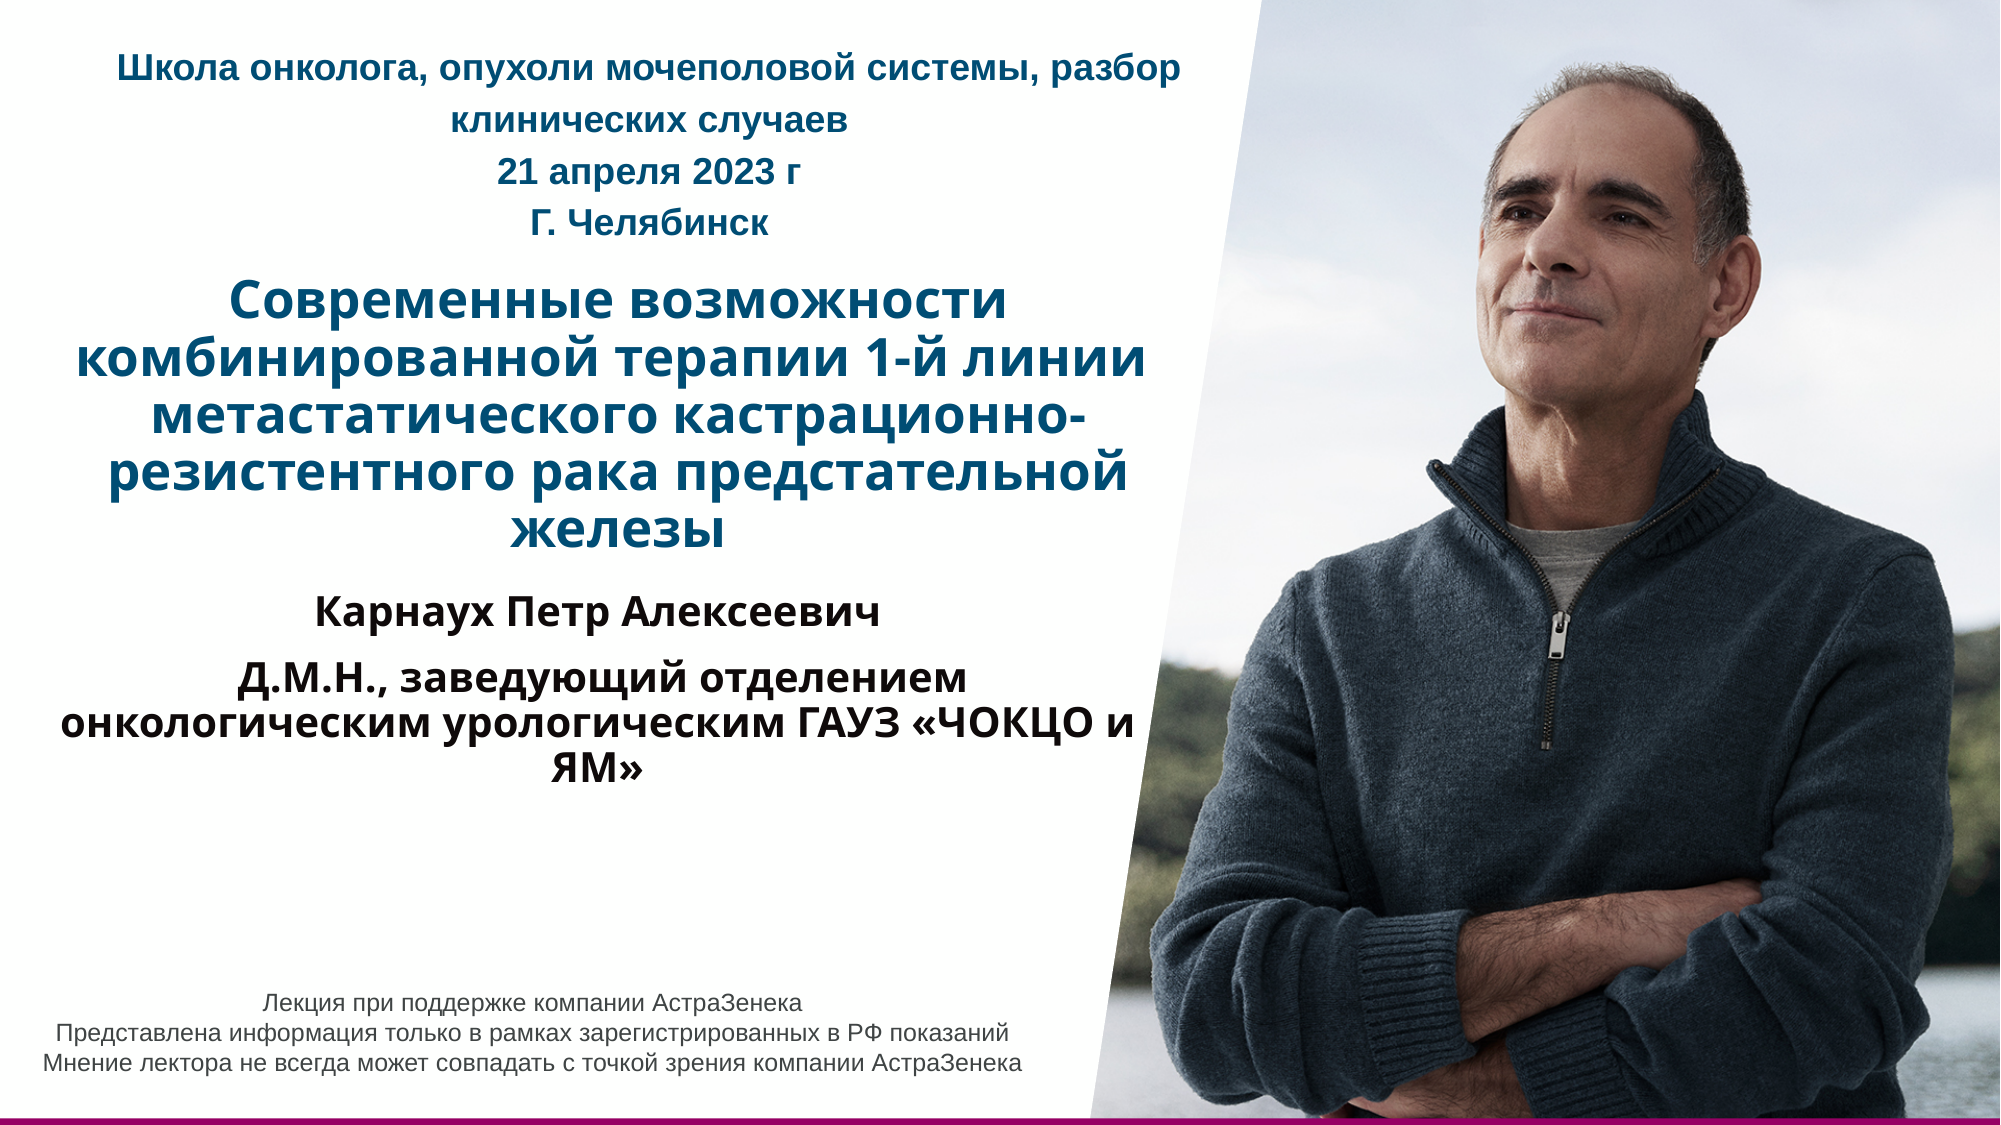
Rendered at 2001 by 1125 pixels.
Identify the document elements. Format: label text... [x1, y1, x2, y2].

picture [1091, 0, 2000, 1118]
text_box Лекция при поддержке компании АстраЗенека Представлена информация только в рамках зарегистрированных в РФ показаний Мнение лектора не всегда может совпадать с точкой зрения компании АстраЗенека [0, 978, 1067, 1084]
text_box Школа онколога, опухоли мочеполовой системы, разбор клинических случаев 21 апреля 2023 г Г. Челябинск [0, 28, 1299, 251]
list Карнаух Петр Алексеевич Д.М.Н., заведующий отделением онкологическим урологическим ГАУЗ «ЧОКЦО и ЯМ» [52, 582, 1158, 979]
list Современные возможности комбинированной терапии 1-й линии метастатического кастрационно-резистентного рака предстательной железы [28, 263, 1224, 559]
